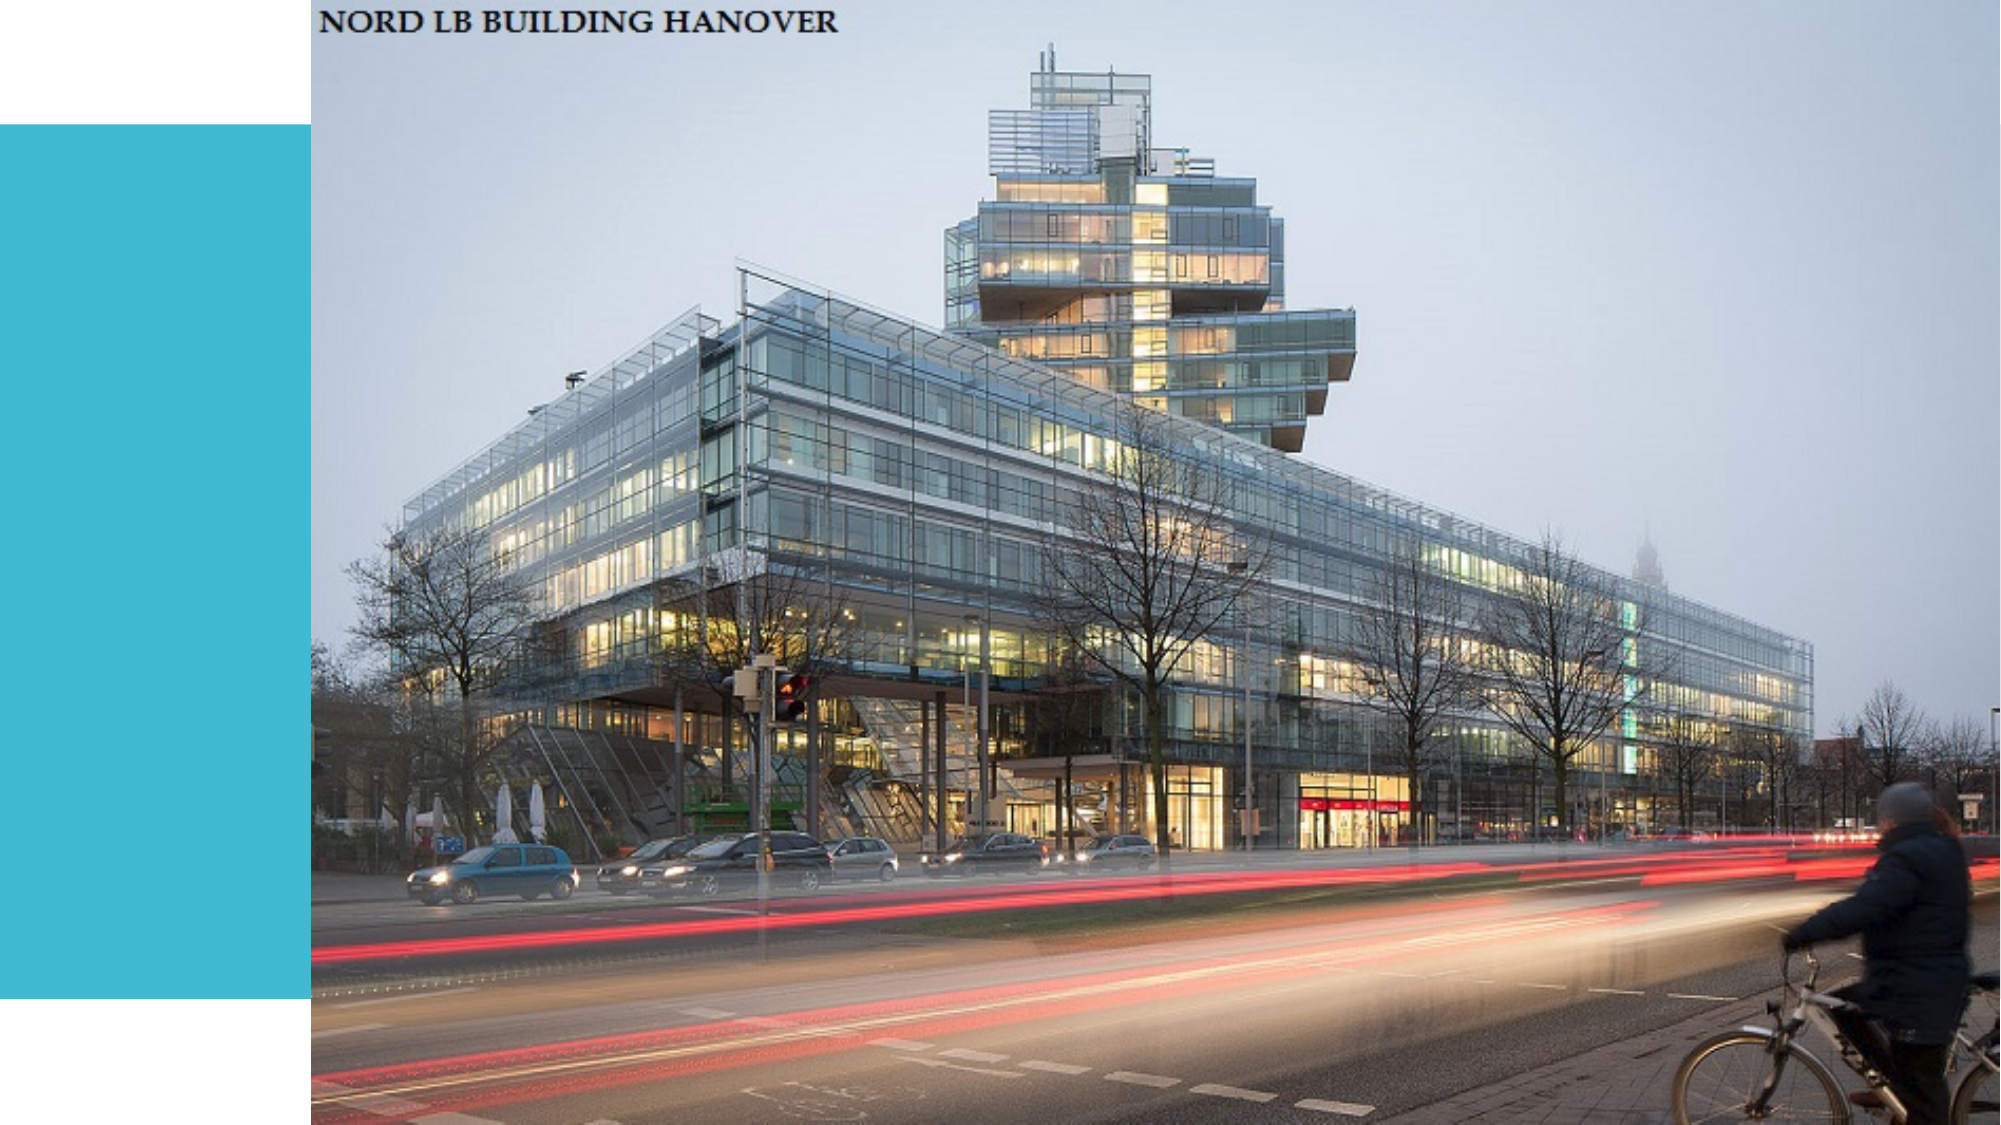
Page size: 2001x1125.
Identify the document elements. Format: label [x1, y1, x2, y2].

list [311, 0, 2000, 1125]
